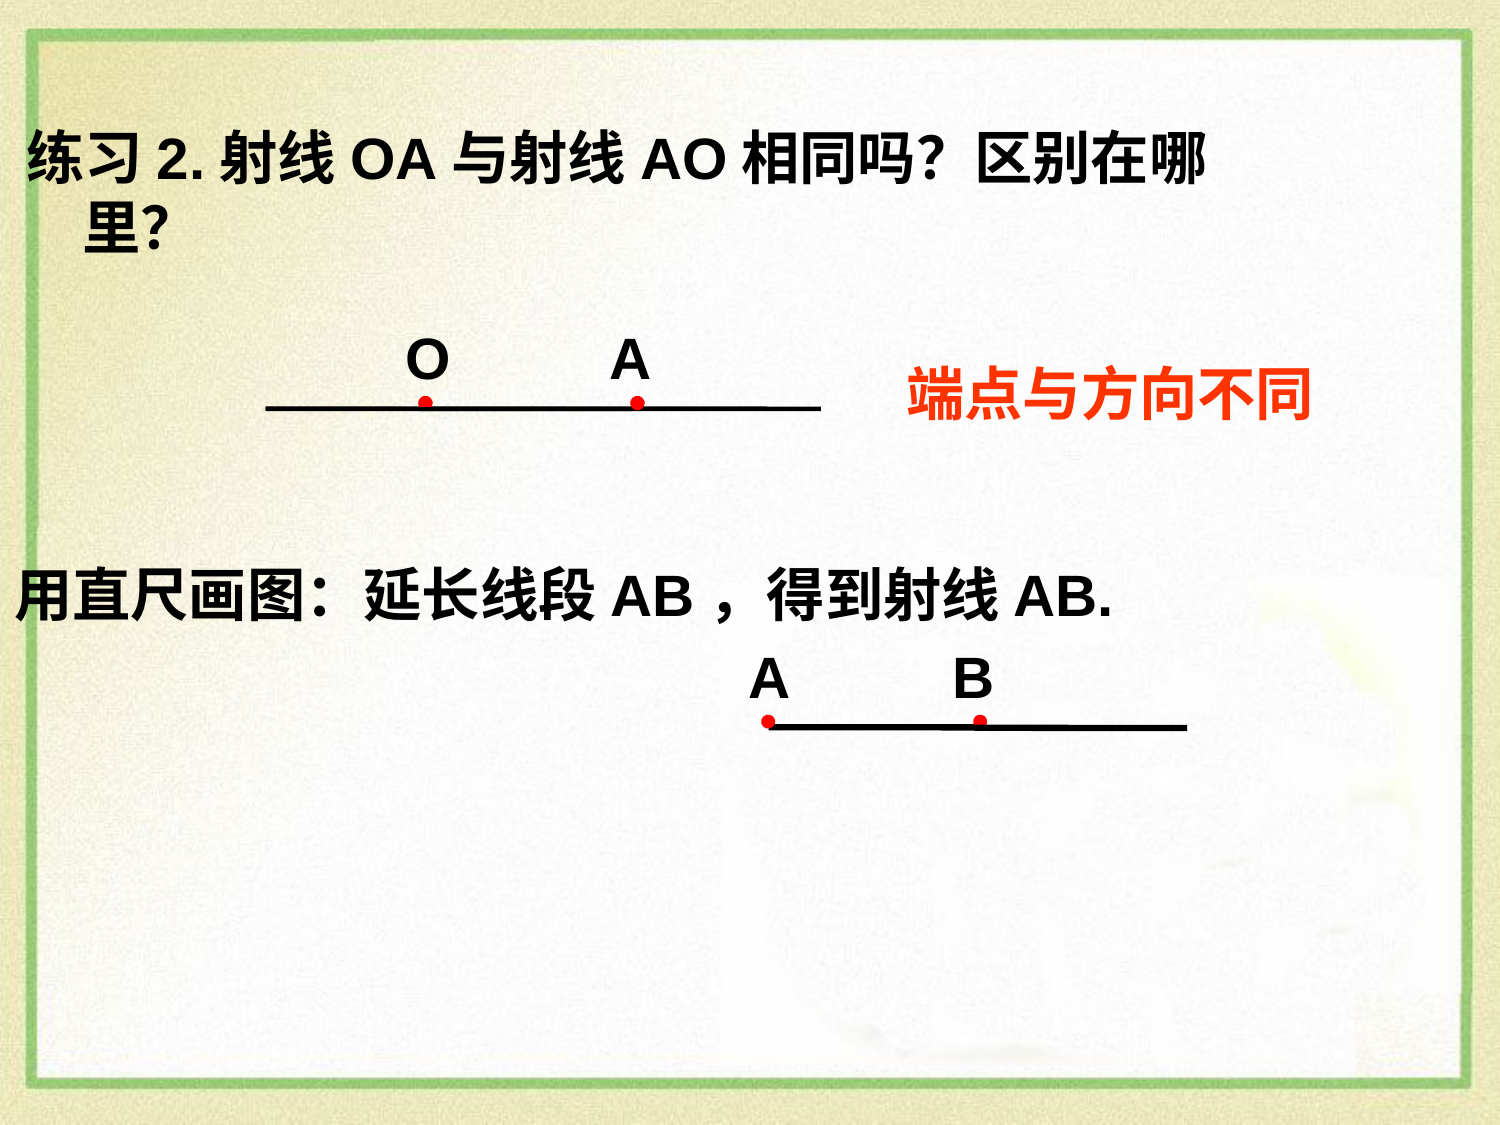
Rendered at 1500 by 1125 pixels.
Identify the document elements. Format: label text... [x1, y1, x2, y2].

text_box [644, 396, 822, 410]
text_box [974, 718, 987, 727]
text_box A [595, 314, 667, 395]
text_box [265, 396, 644, 410]
text_box A [733, 636, 806, 718]
picture [773, 636, 975, 727]
picture [0, 0, 1500, 1125]
text_box [762, 718, 775, 728]
text_box 端点与方向不同 [891, 350, 1424, 435]
text_box B [937, 636, 1010, 718]
text_box 练习2.射线OA与射线AO相同吗？区别在哪里？ [11, 113, 1223, 269]
text_box 3.用直尺画图：延长线段AB，得到射线AB. [0, 550, 1242, 636]
text_box O [391, 314, 467, 395]
